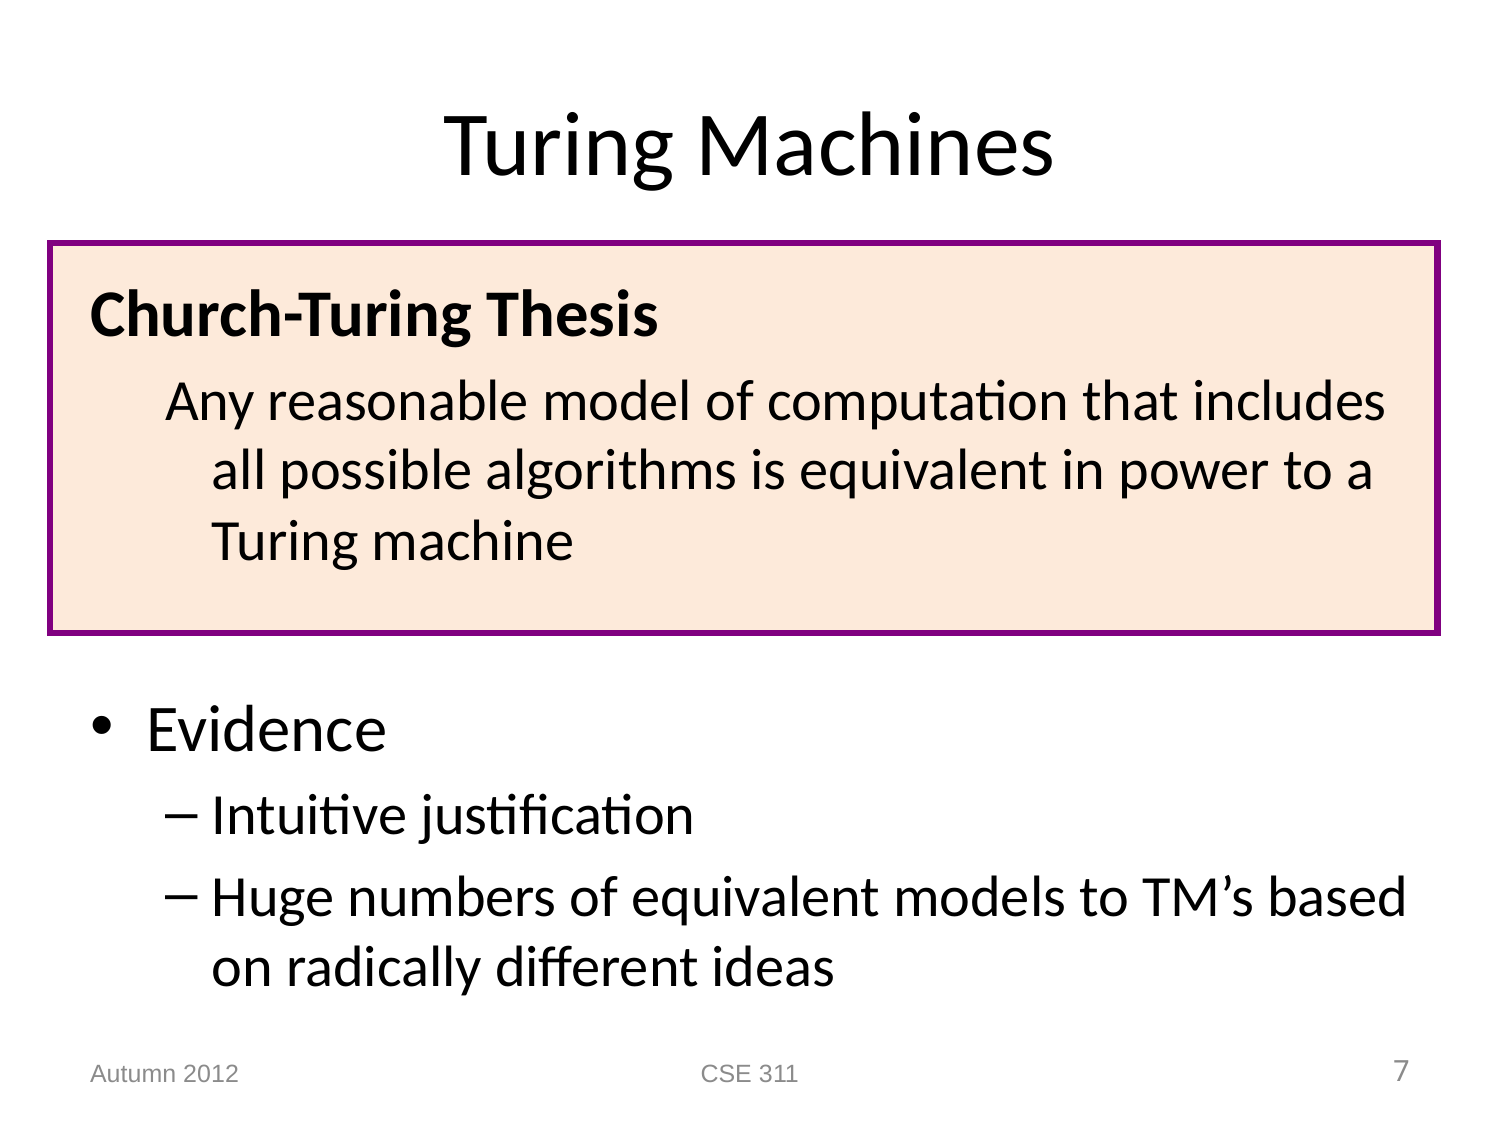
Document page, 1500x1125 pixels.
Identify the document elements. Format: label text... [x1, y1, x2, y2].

footer CSE 311 [512, 1042, 988, 1103]
slide_number Autumn 2012 [75, 1042, 425, 1103]
slide_number 7 [1074, 1042, 1425, 1103]
text_box [50, 242, 1438, 634]
title Turing Machines [75, 45, 1425, 233]
list Church-Turing Thesis Any reasonable model of computation that includes all possible algorithms is equivalent in power to a Turing machine Evidence Intuitive justification Huge numbers of equivalent models to TM’s based on radically different ideas [75, 262, 1425, 1005]
